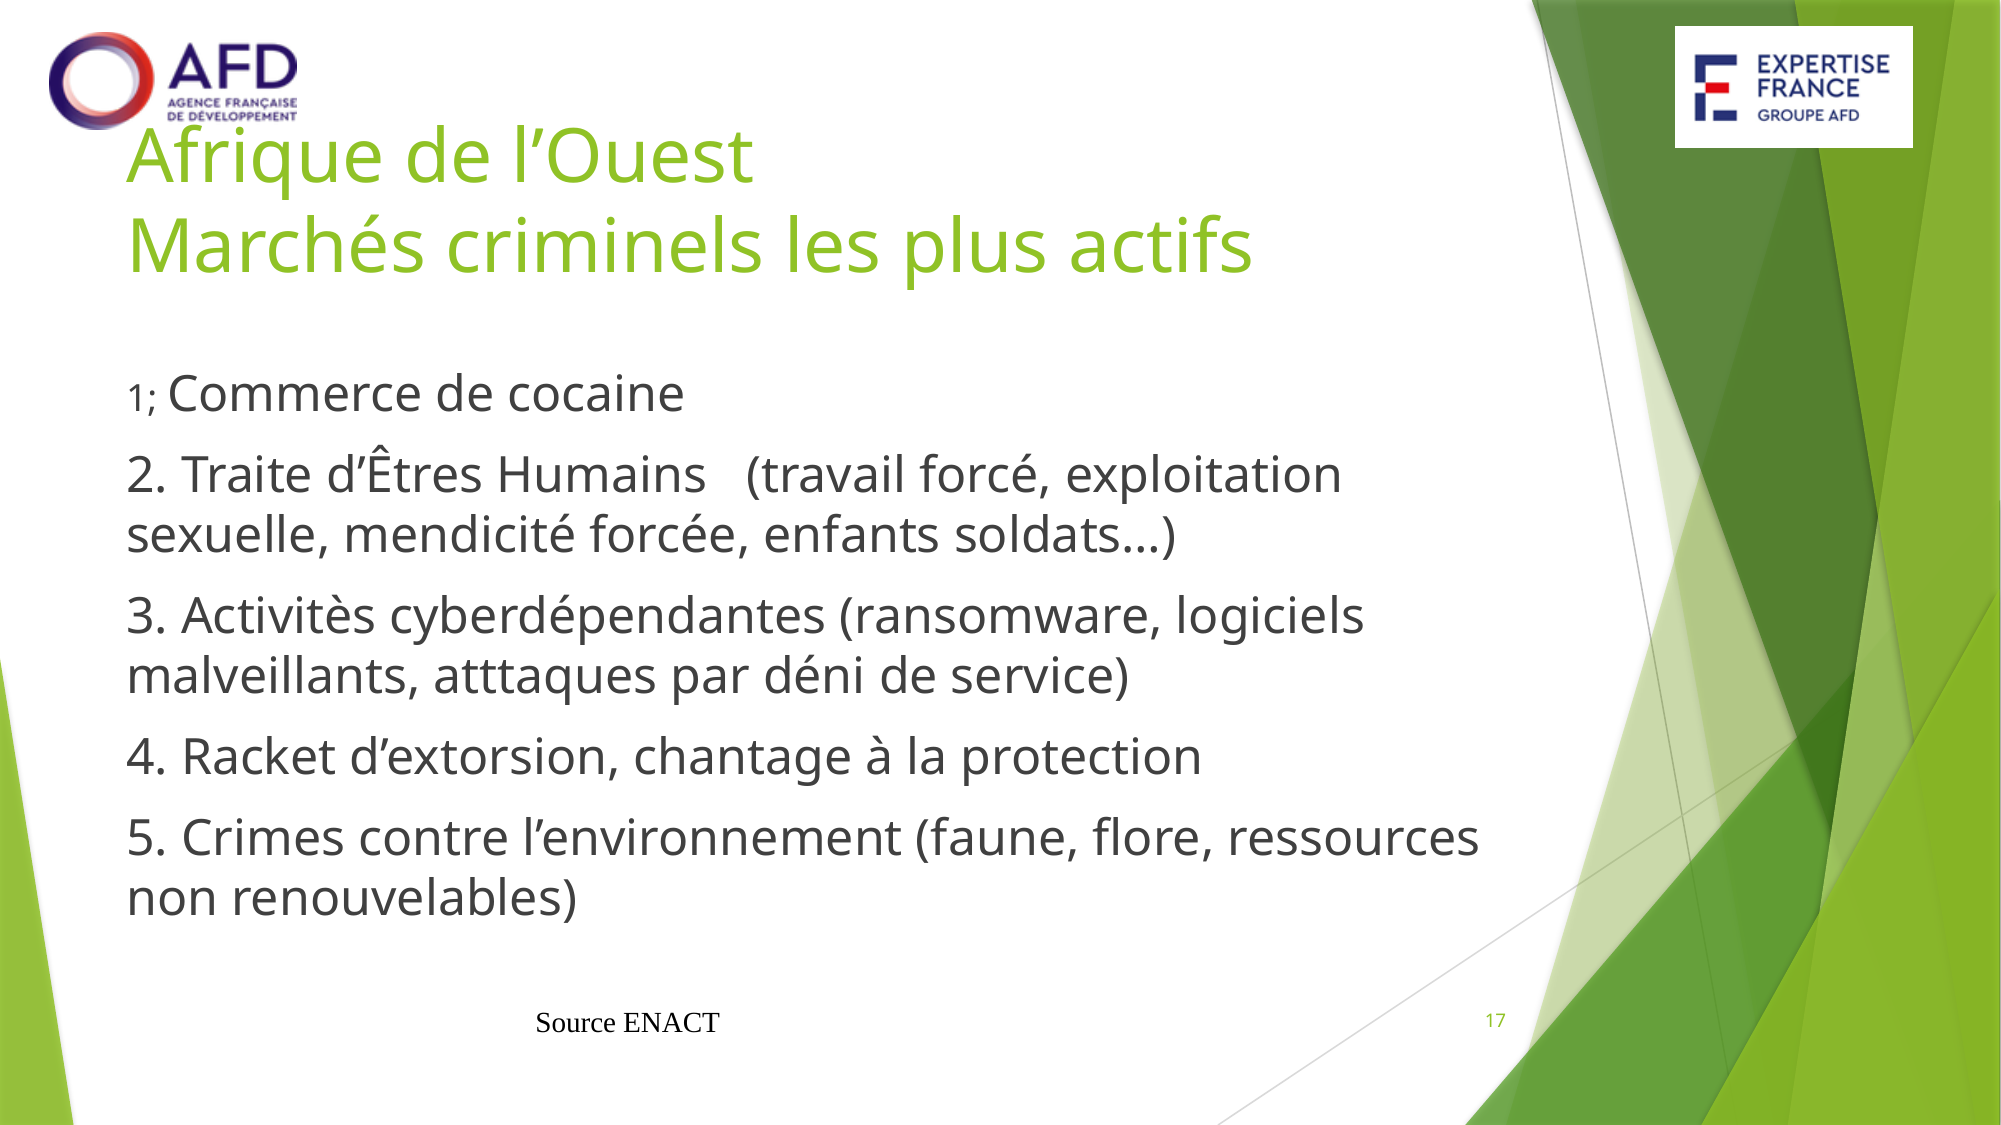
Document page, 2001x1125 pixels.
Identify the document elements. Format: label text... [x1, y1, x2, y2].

picture [49, 32, 297, 130]
footer Source ENACT [111, 991, 1145, 1051]
picture [1675, 25, 1913, 149]
list 1; Commerce de cocaine 2. Traite d’Êtres Humains (travail forcé, exploitation sexuelle, mendicité forcée, enfants soldats…) 3. Activitès cyberdépendantes (ransomware, logiciels malveillants, atttaques par déni de service) 4. Racket d’extorsion, chantage à la protection 5. Crimes contre l’environnement (faune, flore, ressources non renouvelables) [111, 354, 1522, 992]
slide_number 17 [1409, 991, 1522, 1051]
title Afrique de l’Ouest Marchés criminels les plus actifs [111, 99, 1522, 317]
